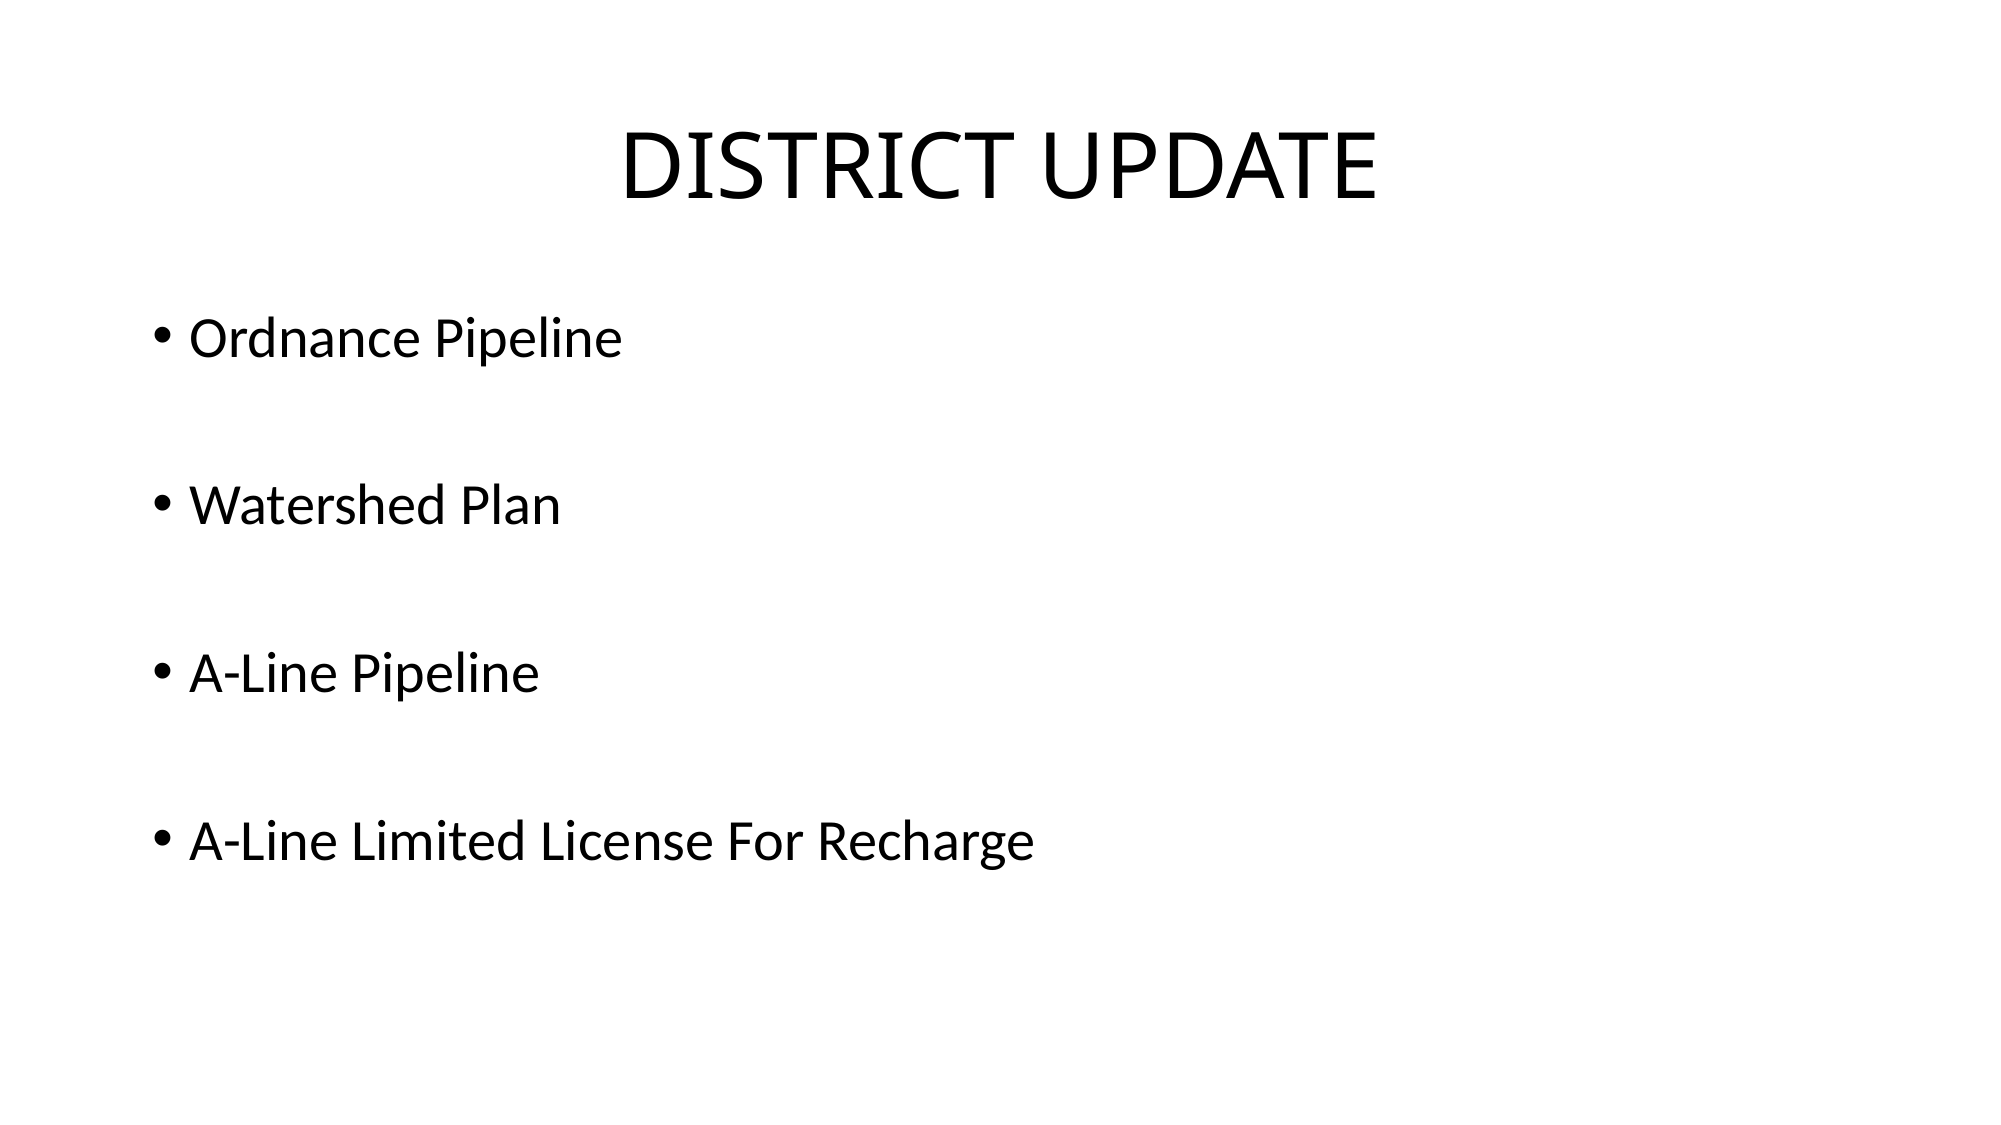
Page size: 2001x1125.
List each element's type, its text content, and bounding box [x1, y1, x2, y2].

title DISTRICT UPDATE [137, 59, 1863, 278]
list Ordnance Pipeline Watershed Plan A-Line Pipeline A-Line Limited License For Recharge [137, 299, 1863, 1014]
